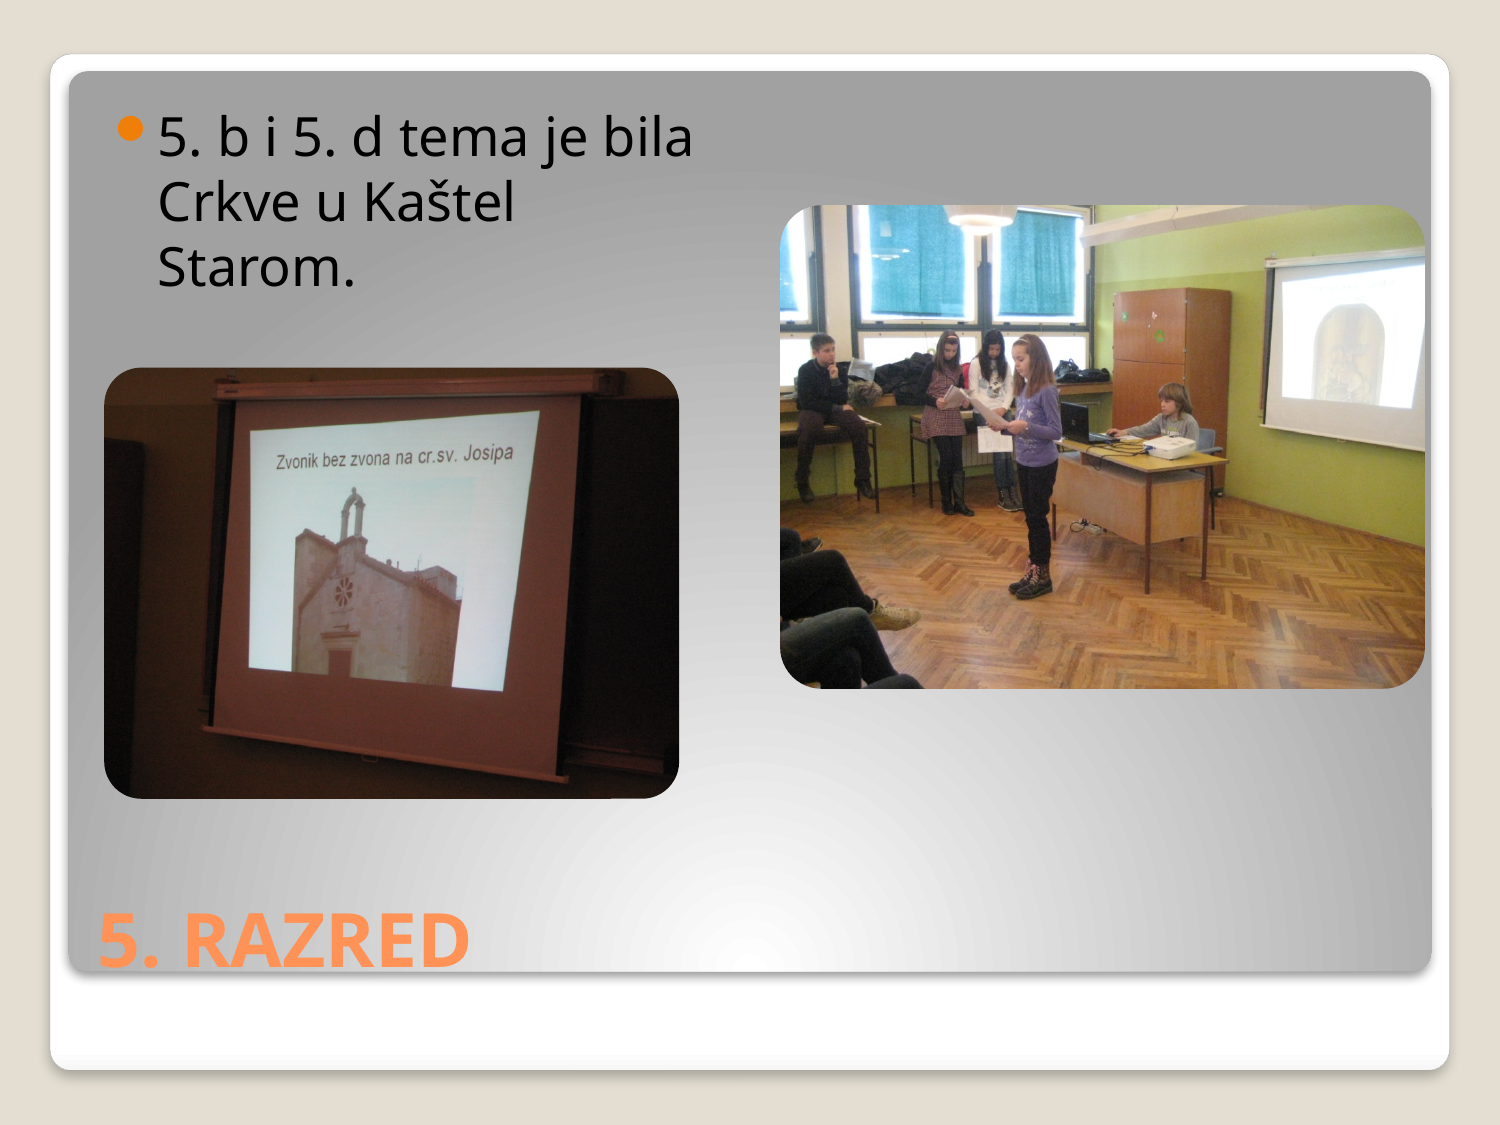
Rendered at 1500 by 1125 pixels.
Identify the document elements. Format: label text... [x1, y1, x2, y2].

title 5. RAZRED [82, 817, 1425, 991]
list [779, 204, 1426, 690]
picture [103, 367, 680, 799]
list 5. b i 5. d tema je bila Crkve u Kaštel Starom. [84, 86, 730, 740]
